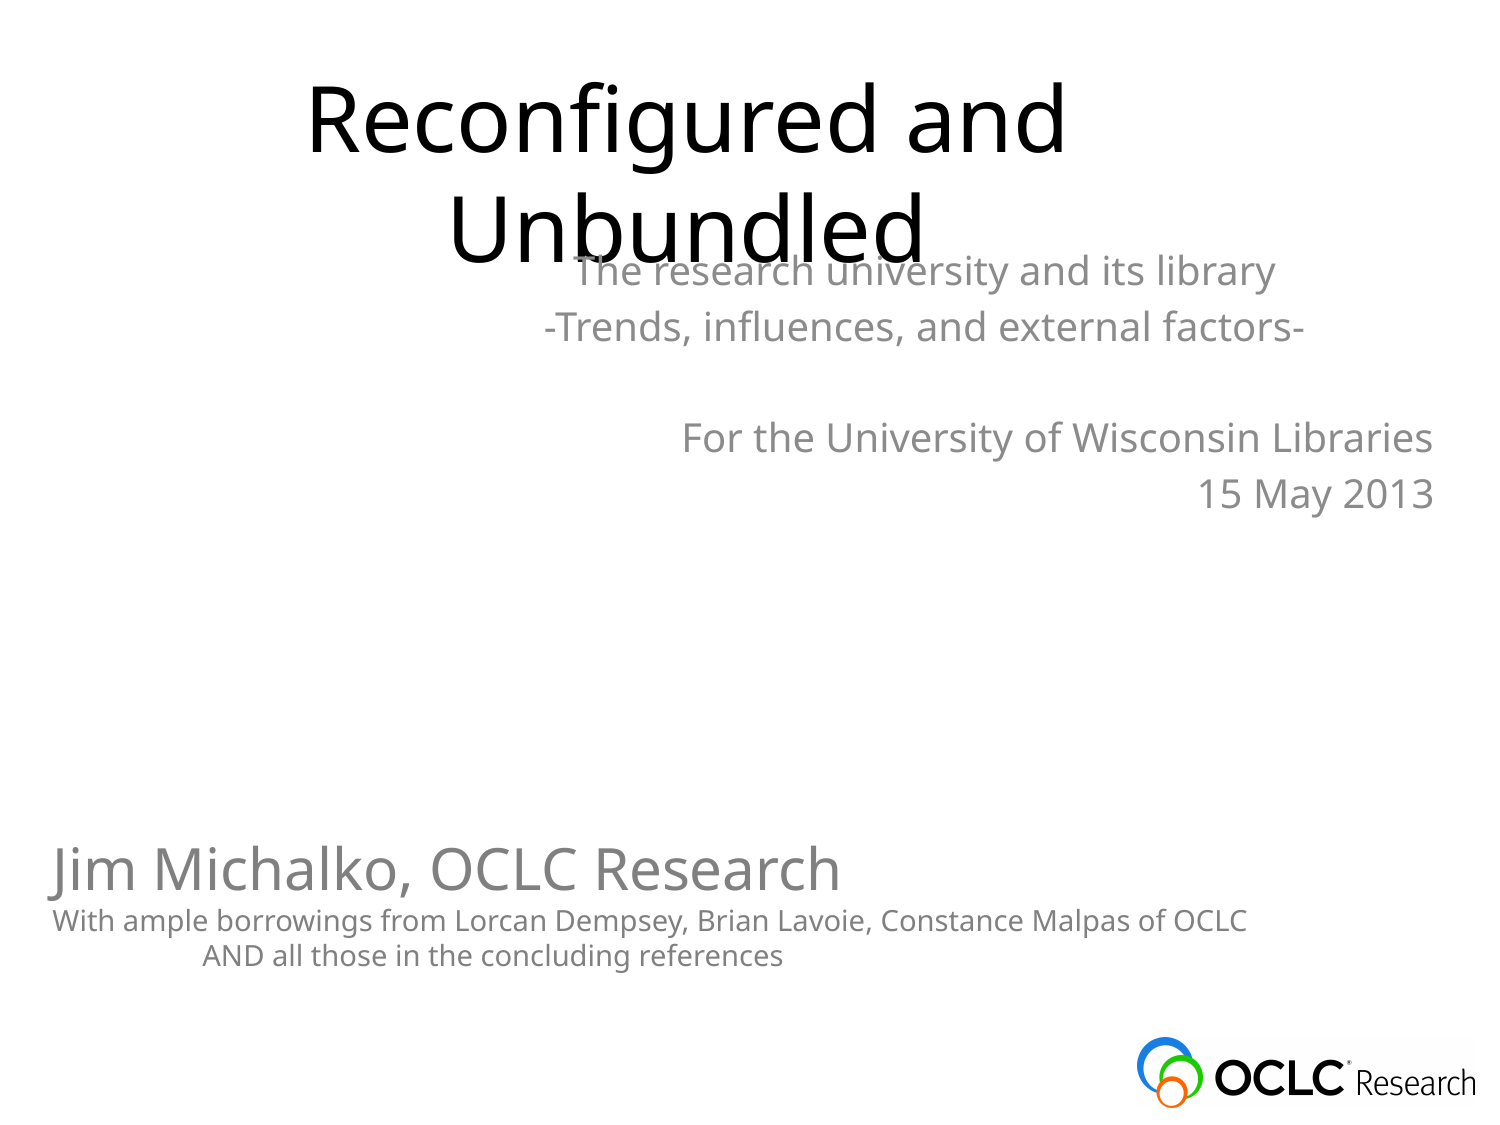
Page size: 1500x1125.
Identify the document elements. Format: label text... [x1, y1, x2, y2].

text_box Jim Michalko, OCLC Research With ample borrowings from Lorcan Dempsey, Brian Lavoie, Constance Malpas of OCLC AND all those in the concluding references [37, 825, 1400, 1015]
picture [1137, 1037, 1475, 1108]
title Reconfigured and Unbundled [50, 50, 1325, 292]
subtitle The research university and its library -Trends, influences, and external factors- For the University of Wisconsin Libraries 15 May 2013 [399, 237, 1450, 525]
